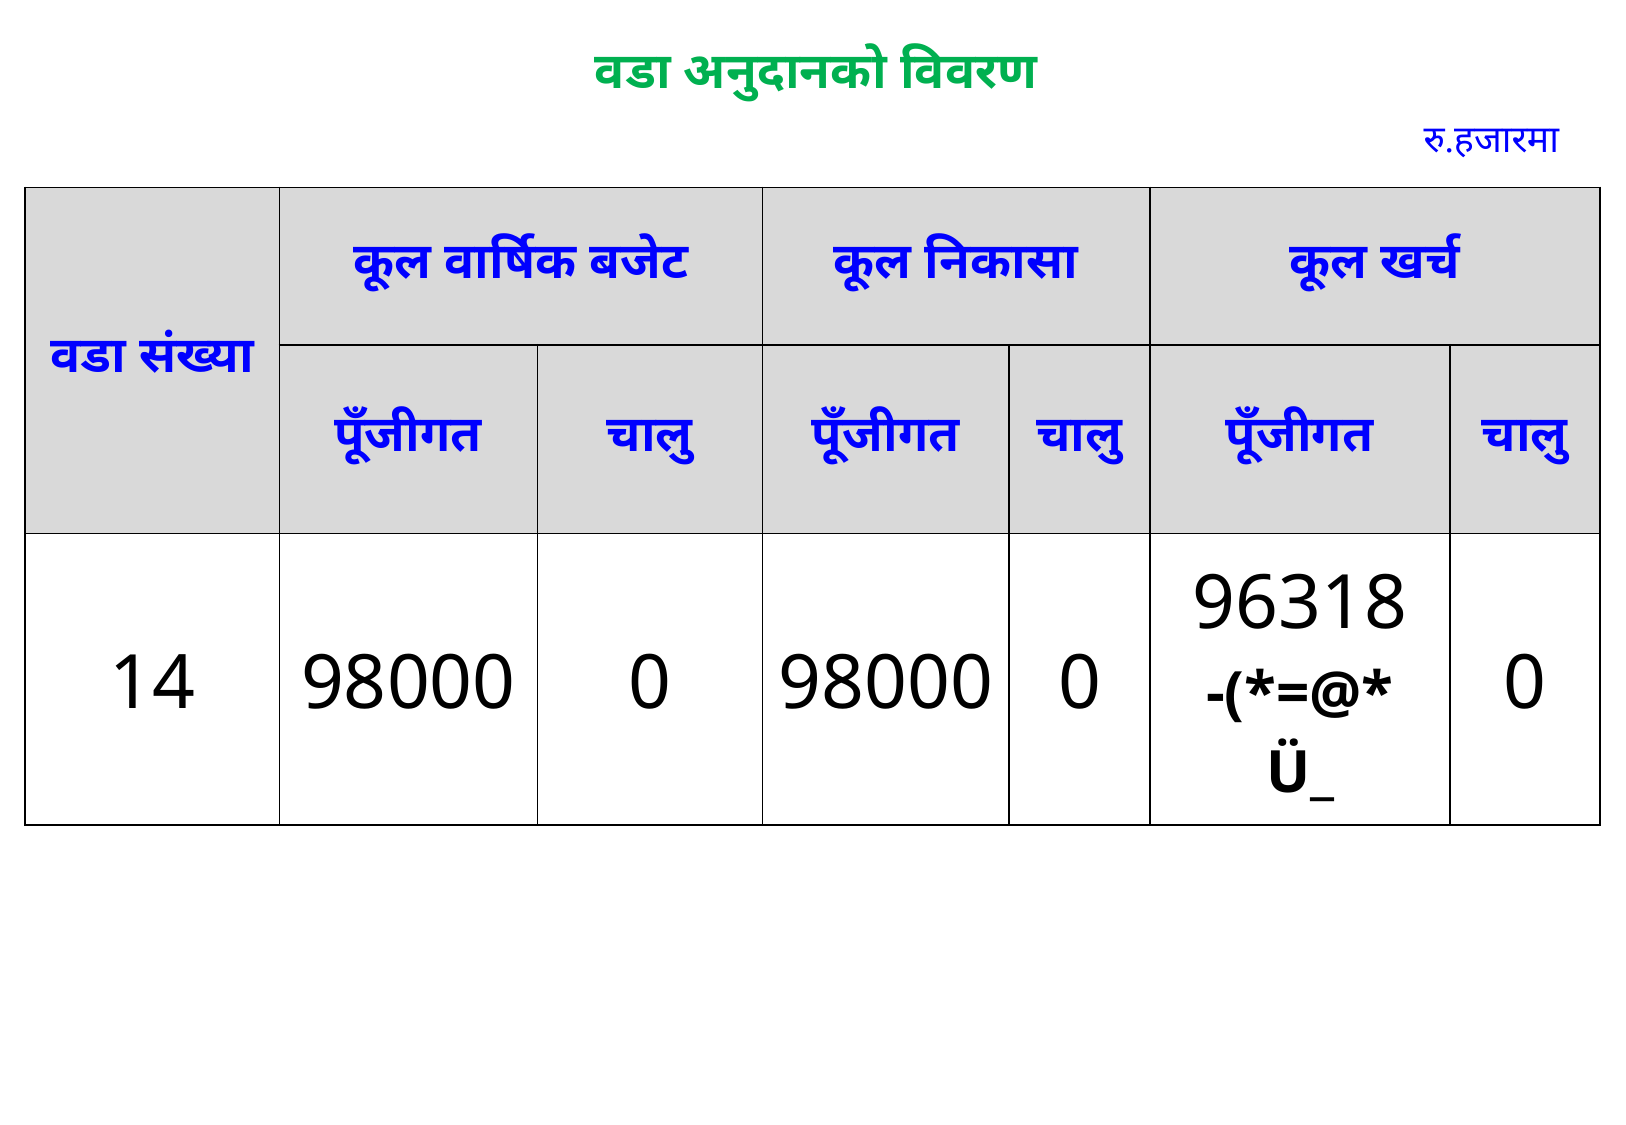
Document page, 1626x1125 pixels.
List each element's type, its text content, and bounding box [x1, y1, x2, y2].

table_cell 98000 [280, 534, 537, 824]
title वडा अनुदानको विवरण [3, 24, 1625, 112]
table_cell 14 [26, 534, 279, 824]
table_cell 0 [1010, 534, 1149, 824]
table_cell 96318 -(*=@* Ü_ [1151, 534, 1449, 824]
table_cell चालु [538, 346, 762, 533]
table_cell पूँजीगत [1151, 346, 1449, 533]
table_cell 98000 [763, 534, 1008, 824]
table_cell 0 [538, 534, 762, 824]
table_cell चालु [1010, 346, 1149, 533]
text_box रु.हजारमा [1408, 107, 1600, 167]
table_header कूल खर्च [1151, 188, 1599, 344]
table_cell पूँजीगत [763, 346, 1008, 533]
table_cell 0 [1451, 534, 1599, 824]
table_cell पूँजीगत [280, 346, 537, 533]
table_cell चालु [1451, 346, 1599, 533]
table_header कूल निकासा [763, 188, 1149, 344]
table_header कूल वार्षिक बजेट [280, 188, 762, 344]
table_header वडा संख्या [26, 188, 279, 533]
